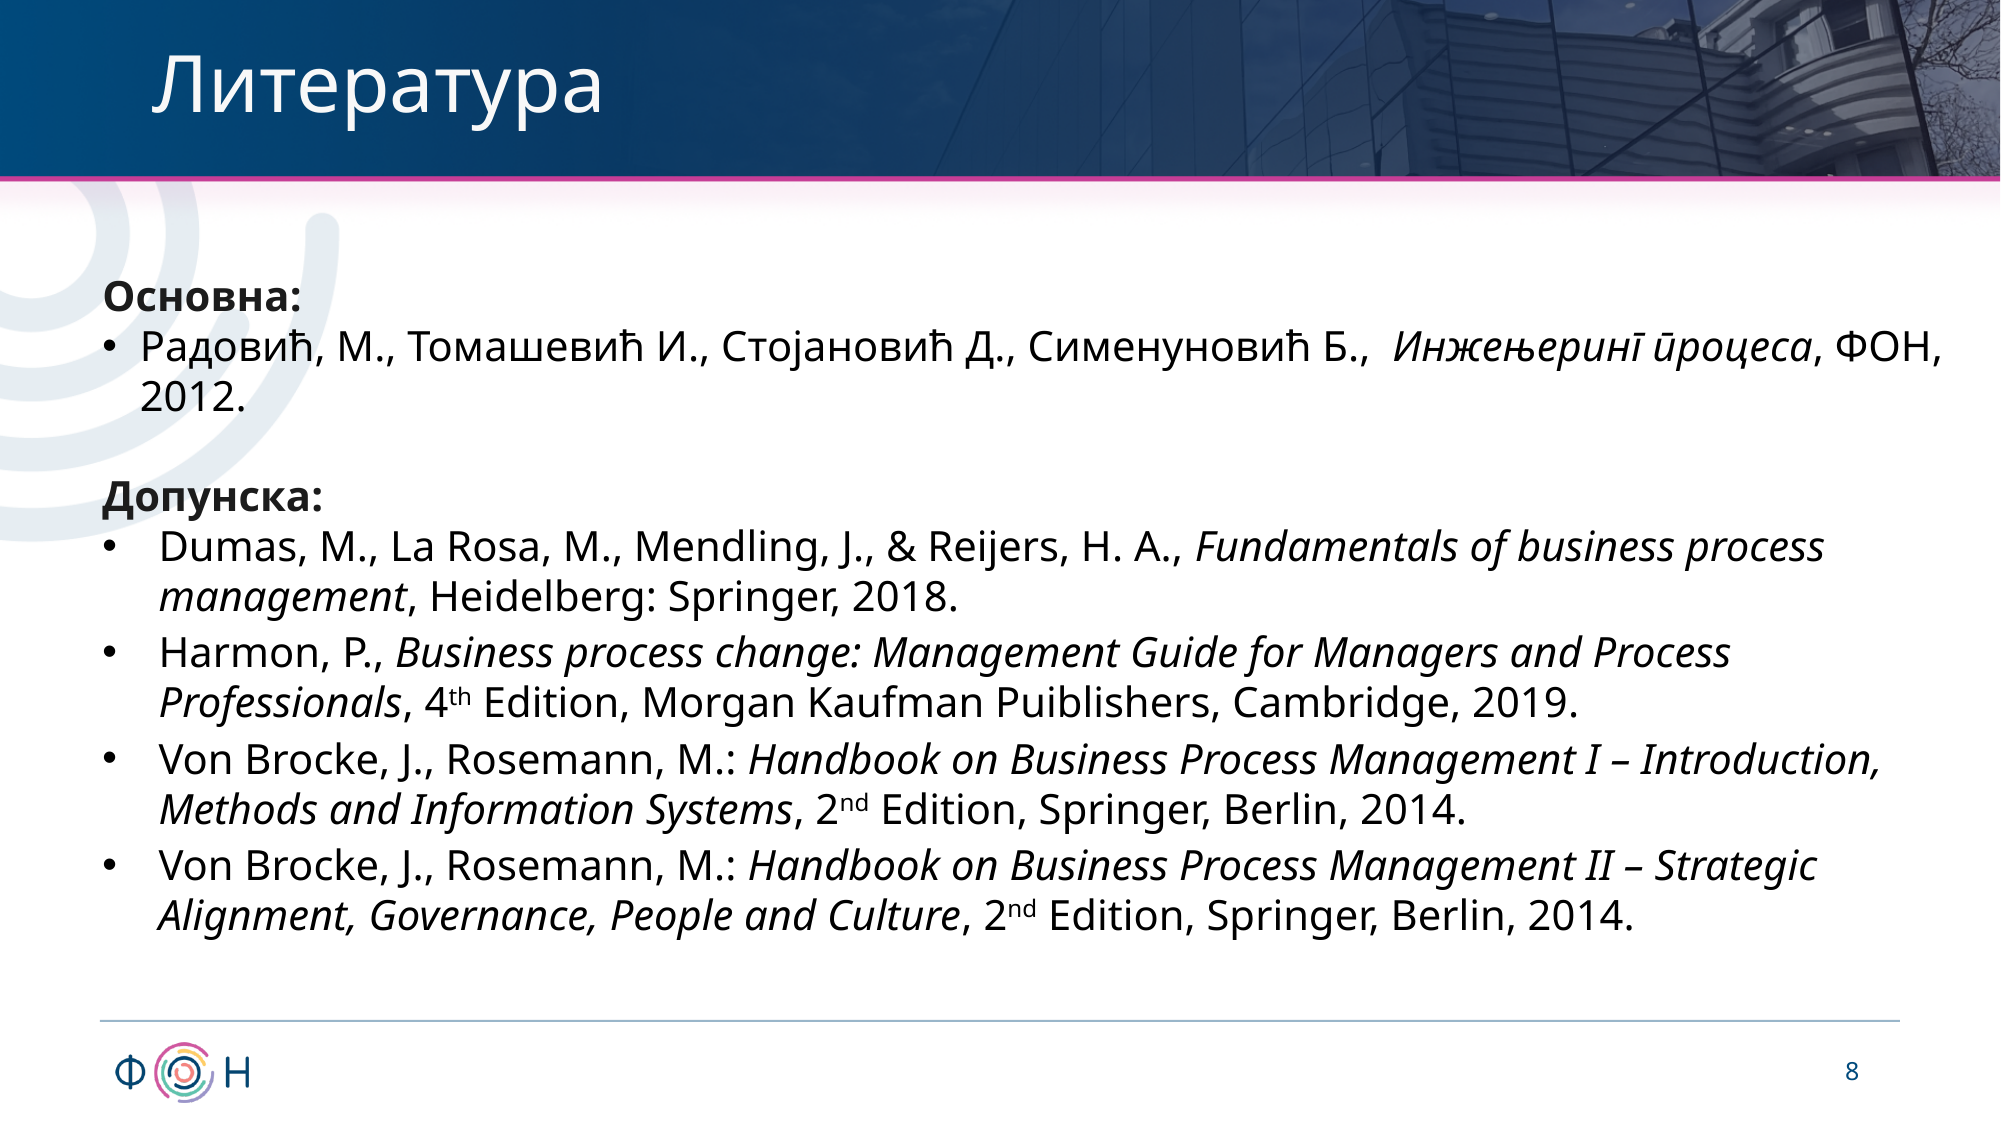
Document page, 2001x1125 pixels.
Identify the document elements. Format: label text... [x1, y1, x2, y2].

text_box Основна: Радовић, М., Томашевић И., Стојановић Д., Сименуновић Б., Инжењеринг процеса, ФОН, 2012. Допунска: Dumas, M., La Rosa, M., Mendling, J., & Reijers, H. A., Fundamentals of business process management, Heidelberg: Springer, 2018. Harmon, P., Business process change: Management Guide for Managers and Process Professionals, 4th Edition, Morgan Kaufman Puiblishers, Cambridge, 2019. Von Brocke, J., Rosemann, M.: Handbook on Business Process Management I – Introduction, Methods and Information Systems, 2nd Edition, Springer, Berlin, 2014. Von Brocke, J., Rosemann, M.: Handbook on Business Process Management II – Strategic Alignment, Governance, People and Culture, 2nd Edition, Springer, Berlin, 2014. [87, 212, 1959, 1053]
slide_number 8 [1804, 1053, 1900, 1097]
picture [0, 0, 2001, 1125]
title Литература [137, 6, 1863, 169]
